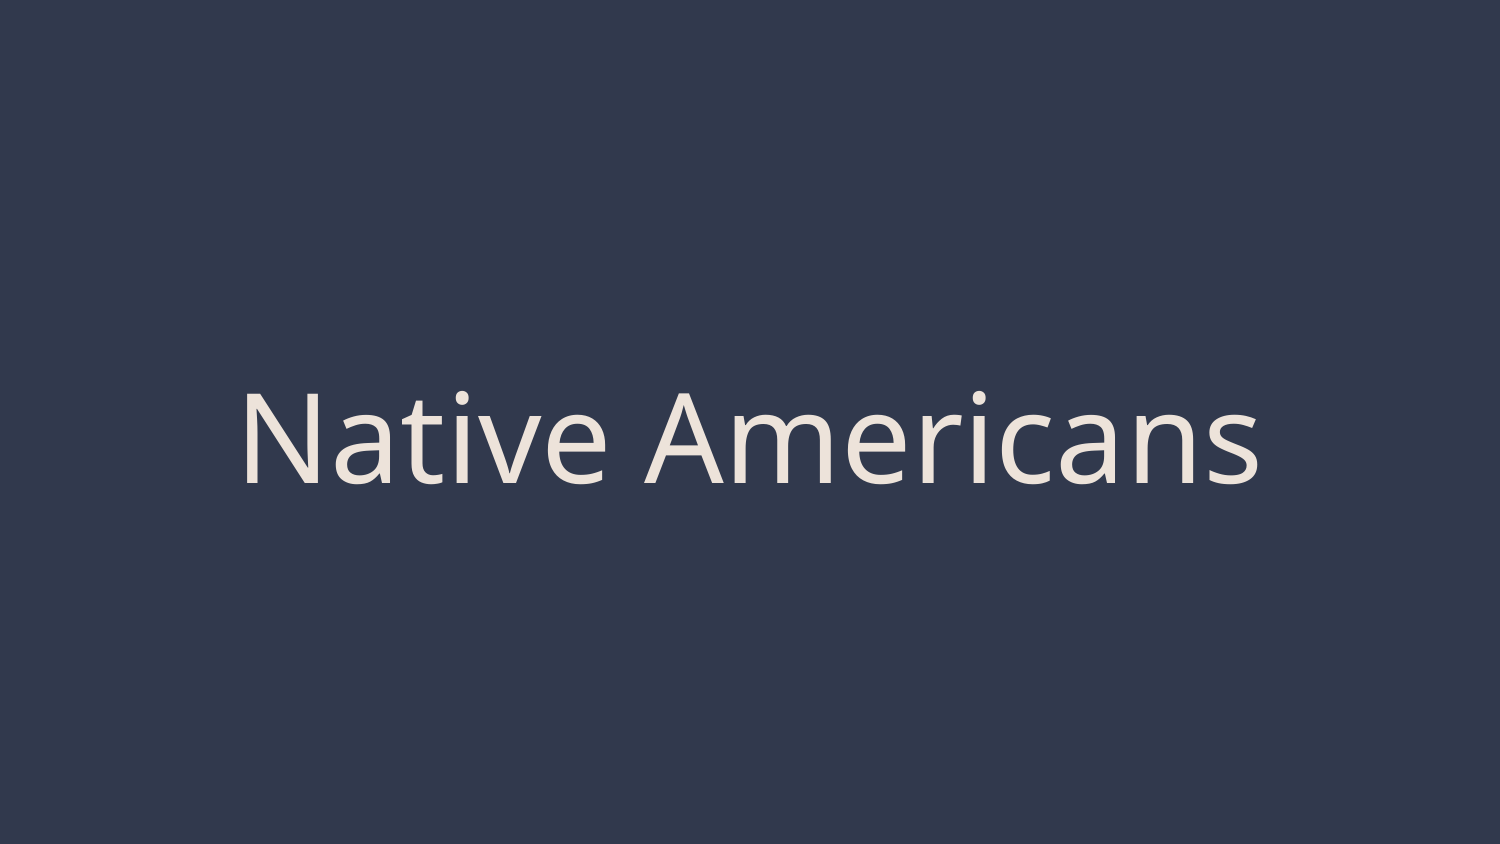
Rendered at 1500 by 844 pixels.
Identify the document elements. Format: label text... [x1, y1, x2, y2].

title Native Americans [151, 319, 1349, 524]
